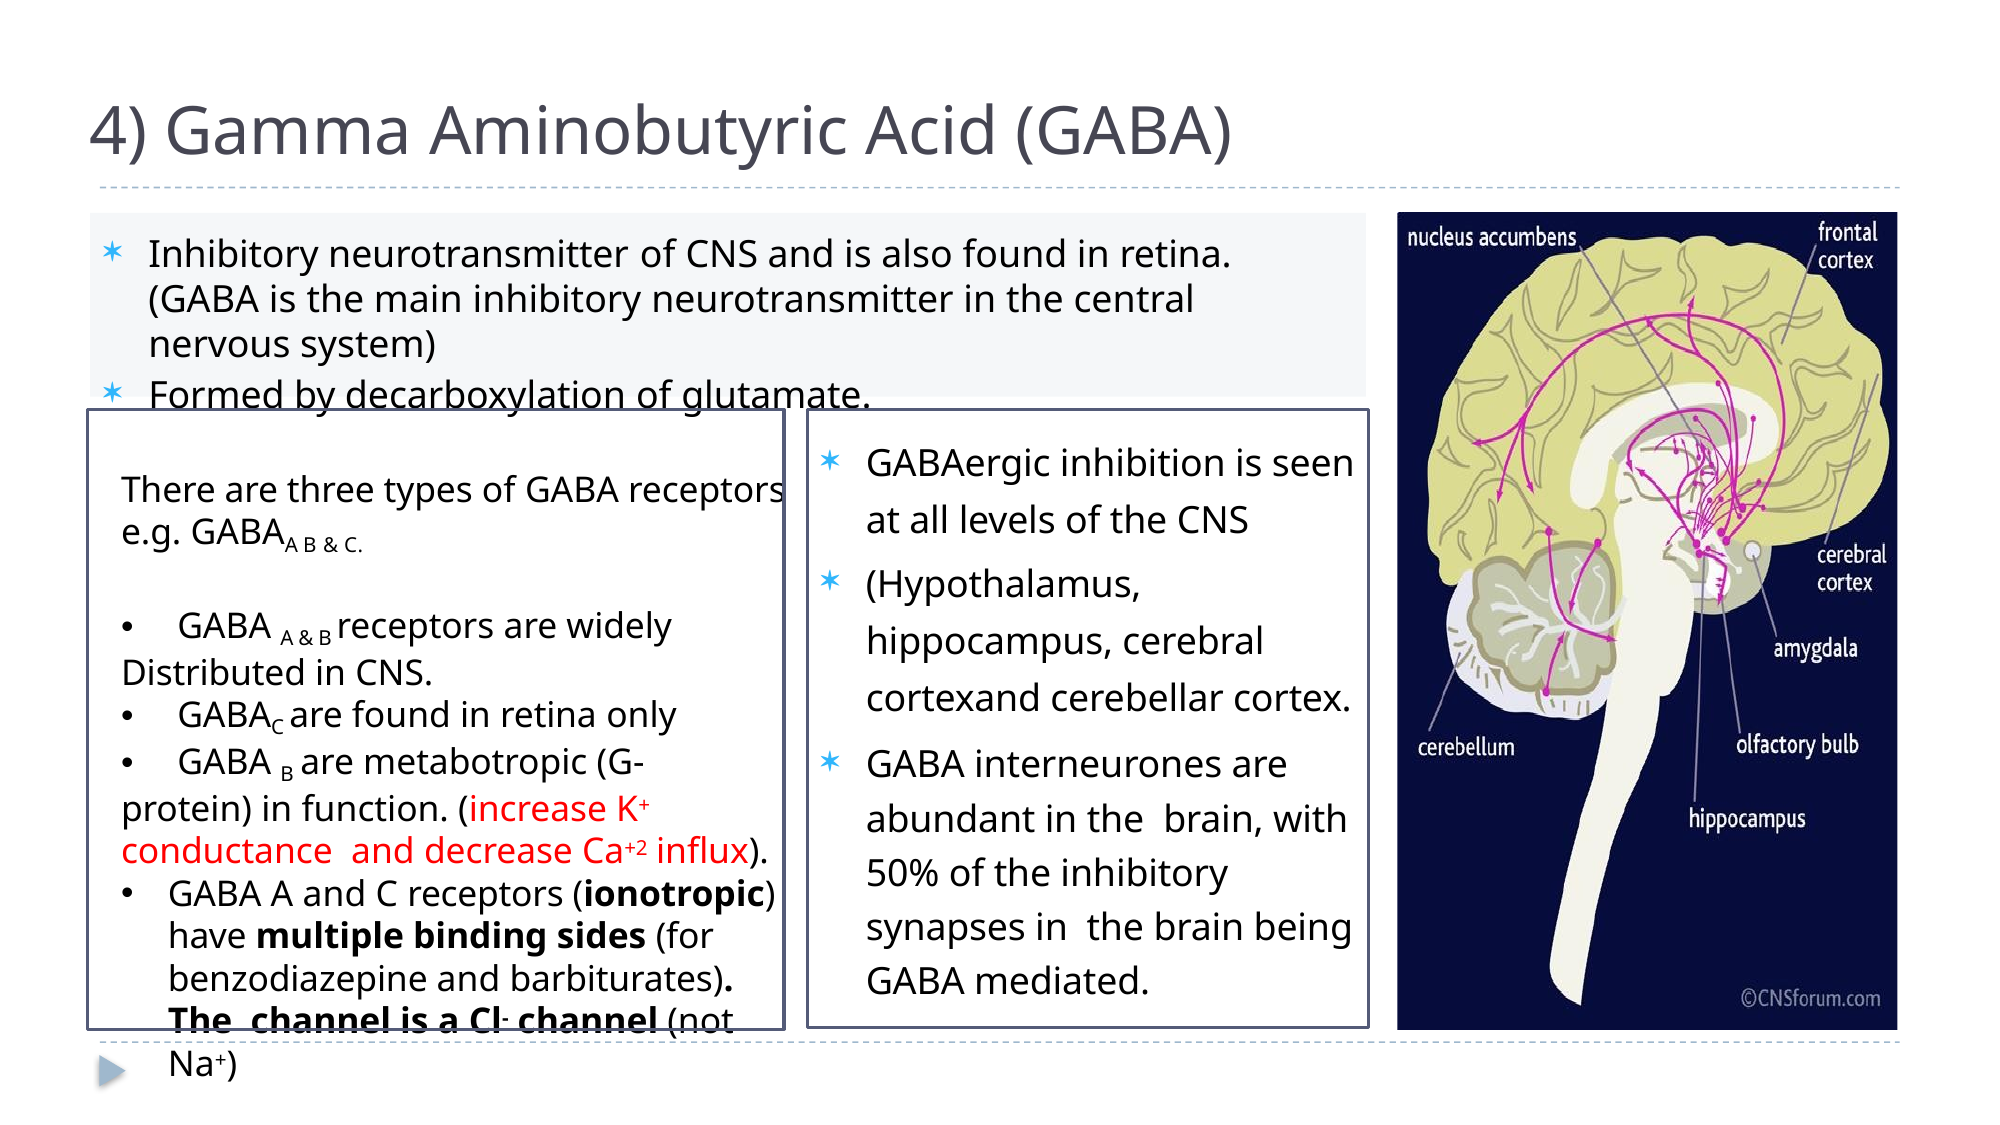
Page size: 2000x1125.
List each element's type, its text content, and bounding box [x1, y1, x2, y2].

text_box Inhibitory neurotransmitter of CNS and is also found in retina. (GABA is the main inhibitory neurotransmitter in the central nervous system) Formed by decarboxylation of glutamate. [101, 229, 1330, 462]
text_box [86, 408, 786, 1031]
text_box [88, 211, 1367, 398]
text_box [806, 408, 1370, 1029]
text_box [1397, 212, 1898, 1030]
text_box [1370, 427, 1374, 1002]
text_box There are three types of GABA receptors e.g. GABAA B & C. GABA A & B receptors are widely Distributed in CNS. GABAC are found in retina only GABA B are metabotropic (G- protein) in function. (increase K+ conductance and decrease Ca+2 influx). GABA A and C receptors (ionotropic) have multiple binding sides (for benzodiazepine and barbiturates). The channel is a Cl- channel (not Na+) [59, 459, 802, 1125]
title 4) Gamma Aminobutyric Acid (GABA) [87, 0, 1623, 169]
